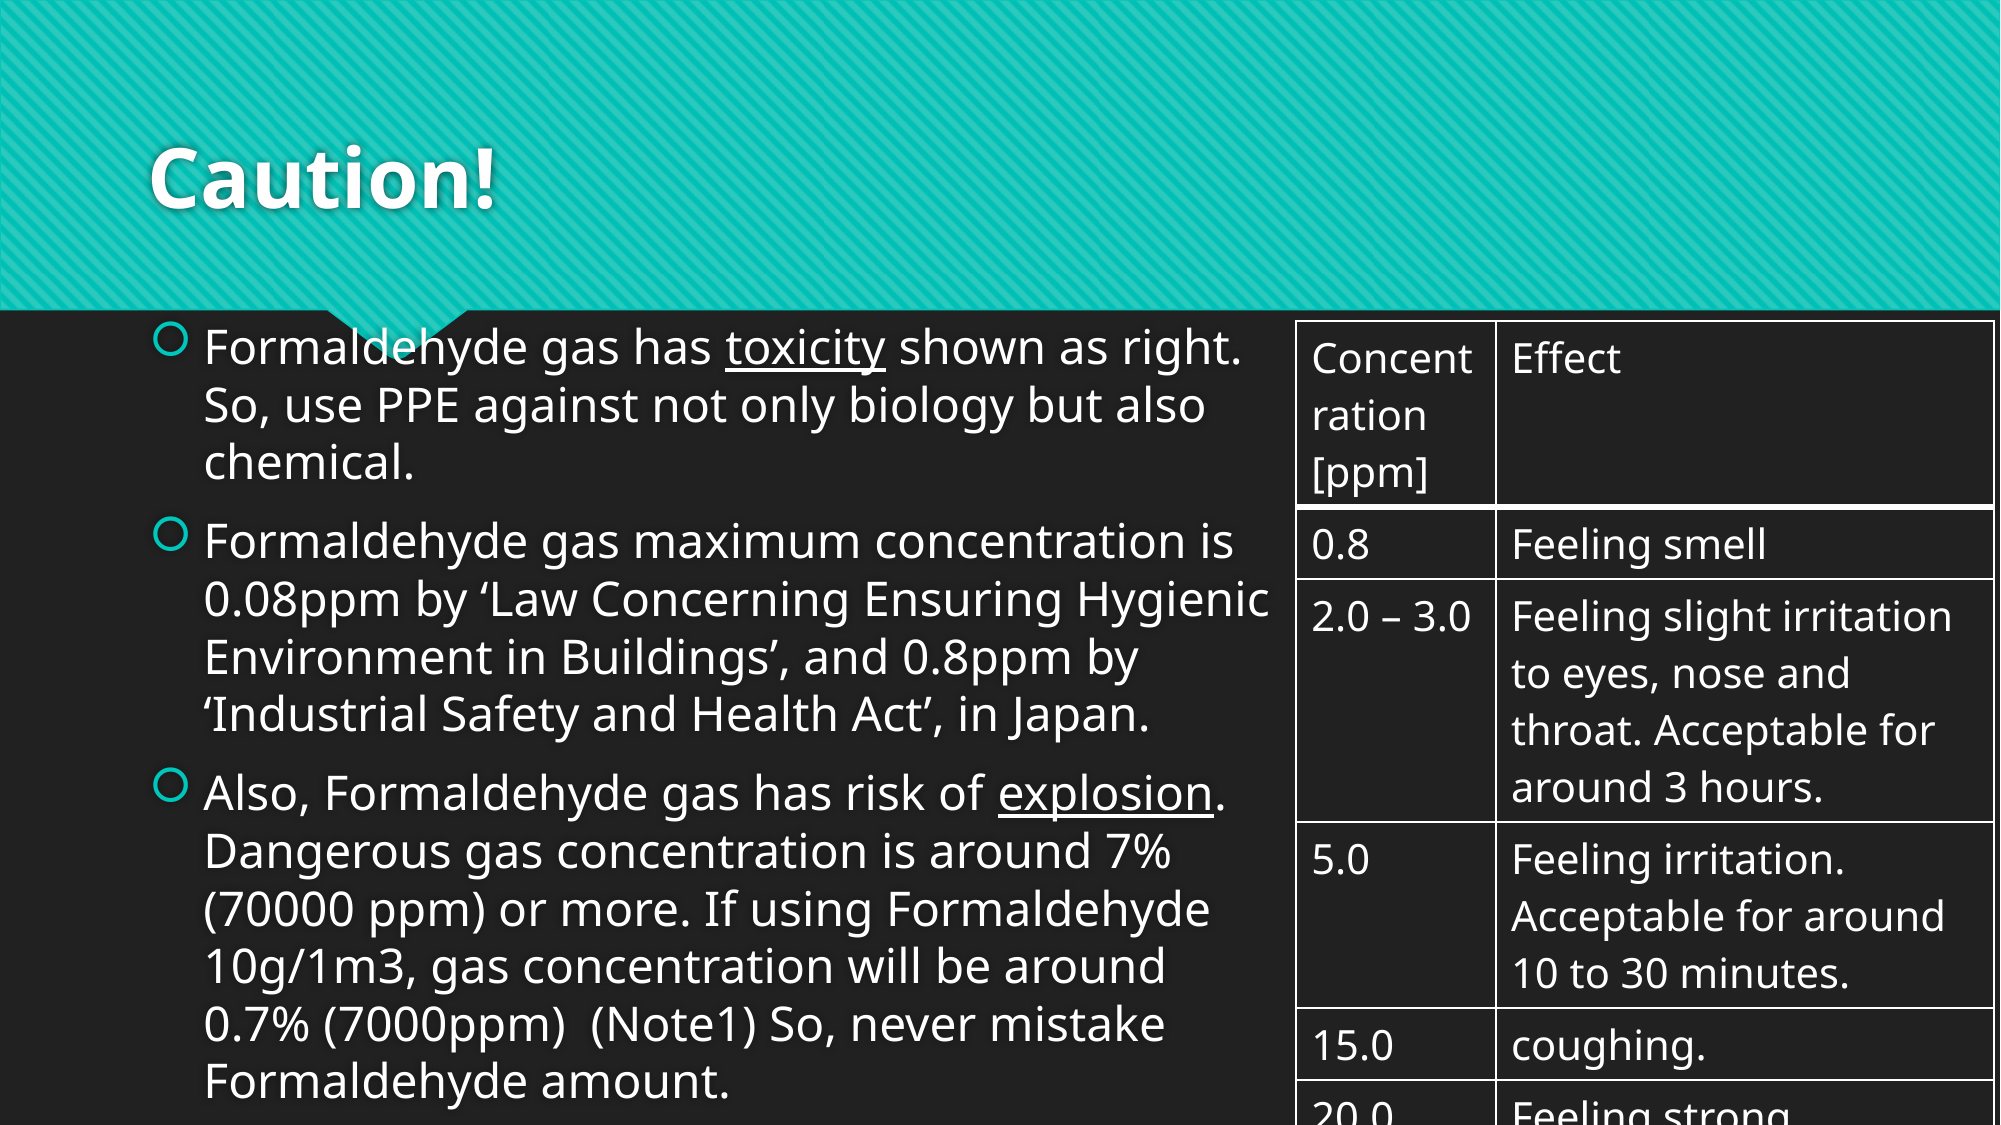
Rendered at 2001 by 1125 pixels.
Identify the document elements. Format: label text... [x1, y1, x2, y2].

table_cell 0.8 [1297, 510, 1495, 578]
table_cell Feeling irritation. Acceptable for around 10 to 30 minutes. [1497, 823, 1993, 1007]
table_cell Feeling slight irritation to eyes, nose and throat. Acceptable for around 3 hours. [1497, 580, 1993, 821]
table_cell 20.0 [1297, 1081, 1495, 1125]
table_cell coughing. [1497, 1009, 1993, 1079]
table_cell Feeling strong irritation. [1497, 1081, 1993, 1125]
table_cell 15.0 [1297, 1009, 1495, 1079]
table_cell 2.0 – 3.0 [1297, 580, 1495, 821]
table_cell 5.0 [1297, 823, 1495, 1007]
table_header Effect [1497, 322, 1993, 504]
title Caution! [132, 73, 1868, 233]
table_header Concentration [ppm] [1297, 322, 1495, 504]
table_cell Feeling smell [1497, 510, 1993, 578]
list Formaldehyde gas has toxicity shown as right. So, use PPE against not only biology but also chemical. Formaldehyde gas maximum concentration is 0.08ppm by ‘Law Concerning Ensuring Hygienic Environment in Buildings’, and 0.8ppm by ‘Industrial Safety and Health Act’, in Japan. Also, Formaldehyde gas has risk of explosion. Dangerous gas concentration is around 7% (70000 ppm) or more. If using Formaldehyde 10g/1m3, gas concentration will be around 0.7% (7000ppm) (Note1) So, never mistake Formaldehyde amount. [134, 299, 1297, 1125]
